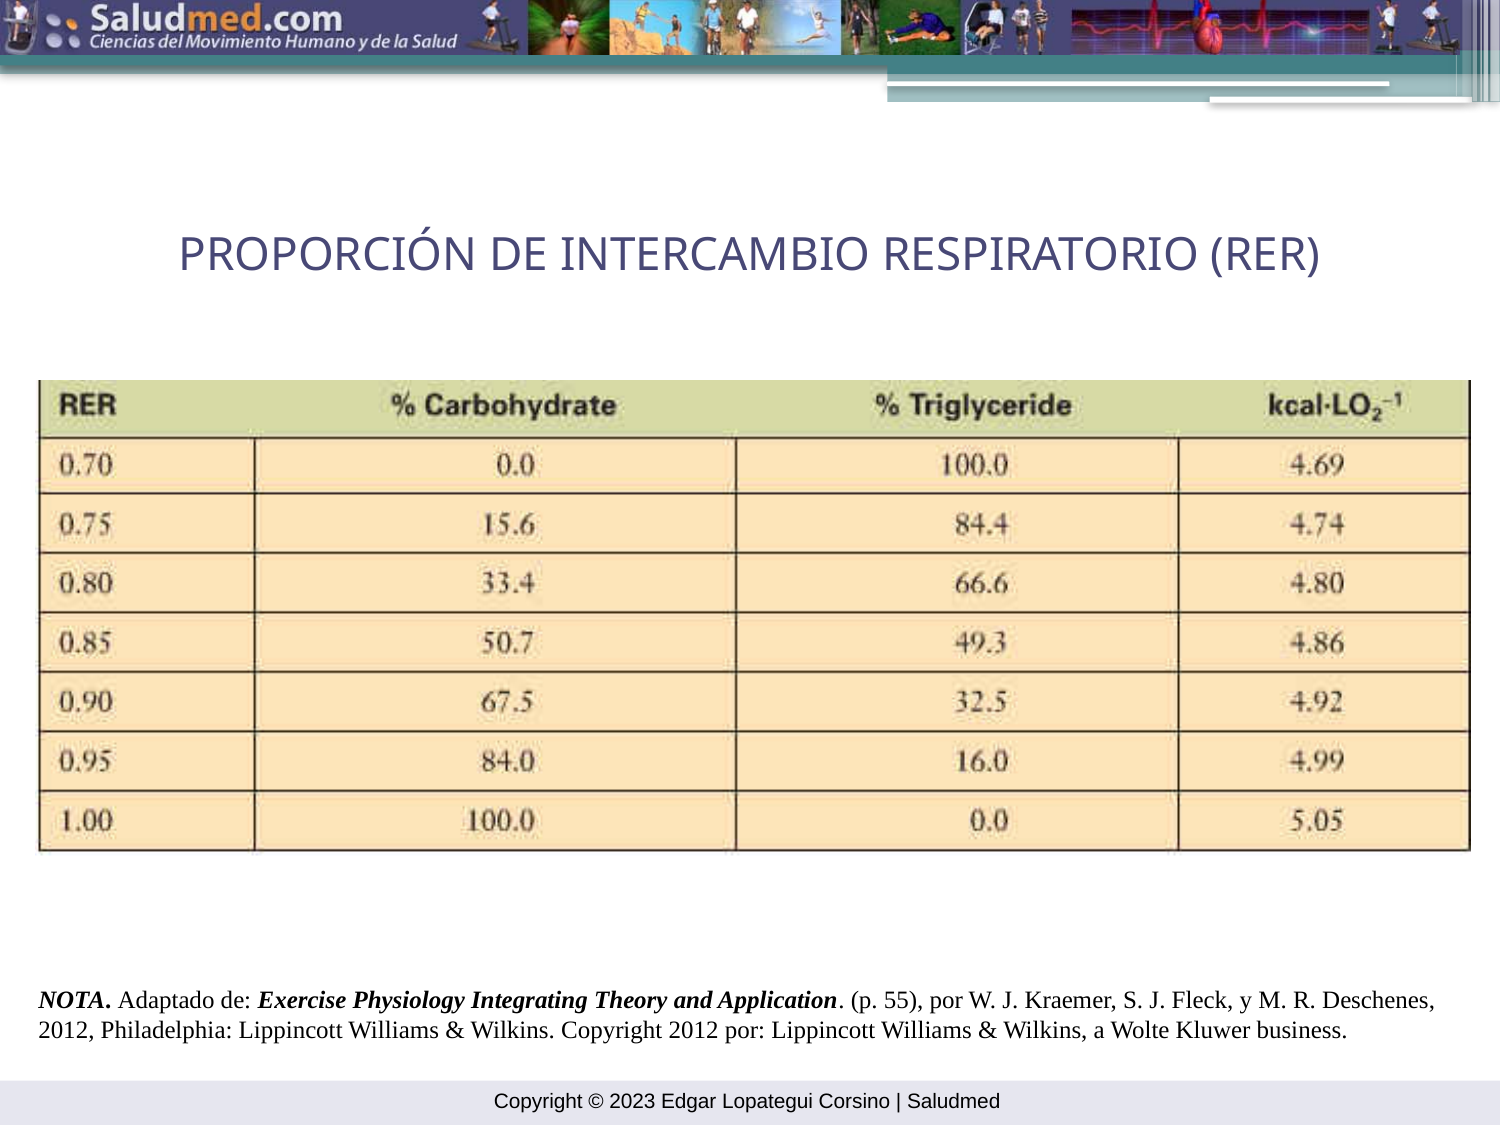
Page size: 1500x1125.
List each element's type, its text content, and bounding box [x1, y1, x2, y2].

text_box PROPORCIÓN DE INTERCAMBIO RESPIRATORIO (RER) [0, 220, 1500, 280]
text_box NOTA. Adaptado de: Exercise Physiology Integrating Theory and Application. (p. 55), por W. J. Kraemer, S. J. Fleck, y M. R. Deschenes, 2012, Philadelphia: Lippincott Williams & Wilkins. Copyright 2012 por: Lippincott Williams & Wilkins, a Wolte Kluwer business. [23, 976, 1495, 1059]
picture [35, 380, 1471, 858]
picture [0, 0, 1460, 55]
